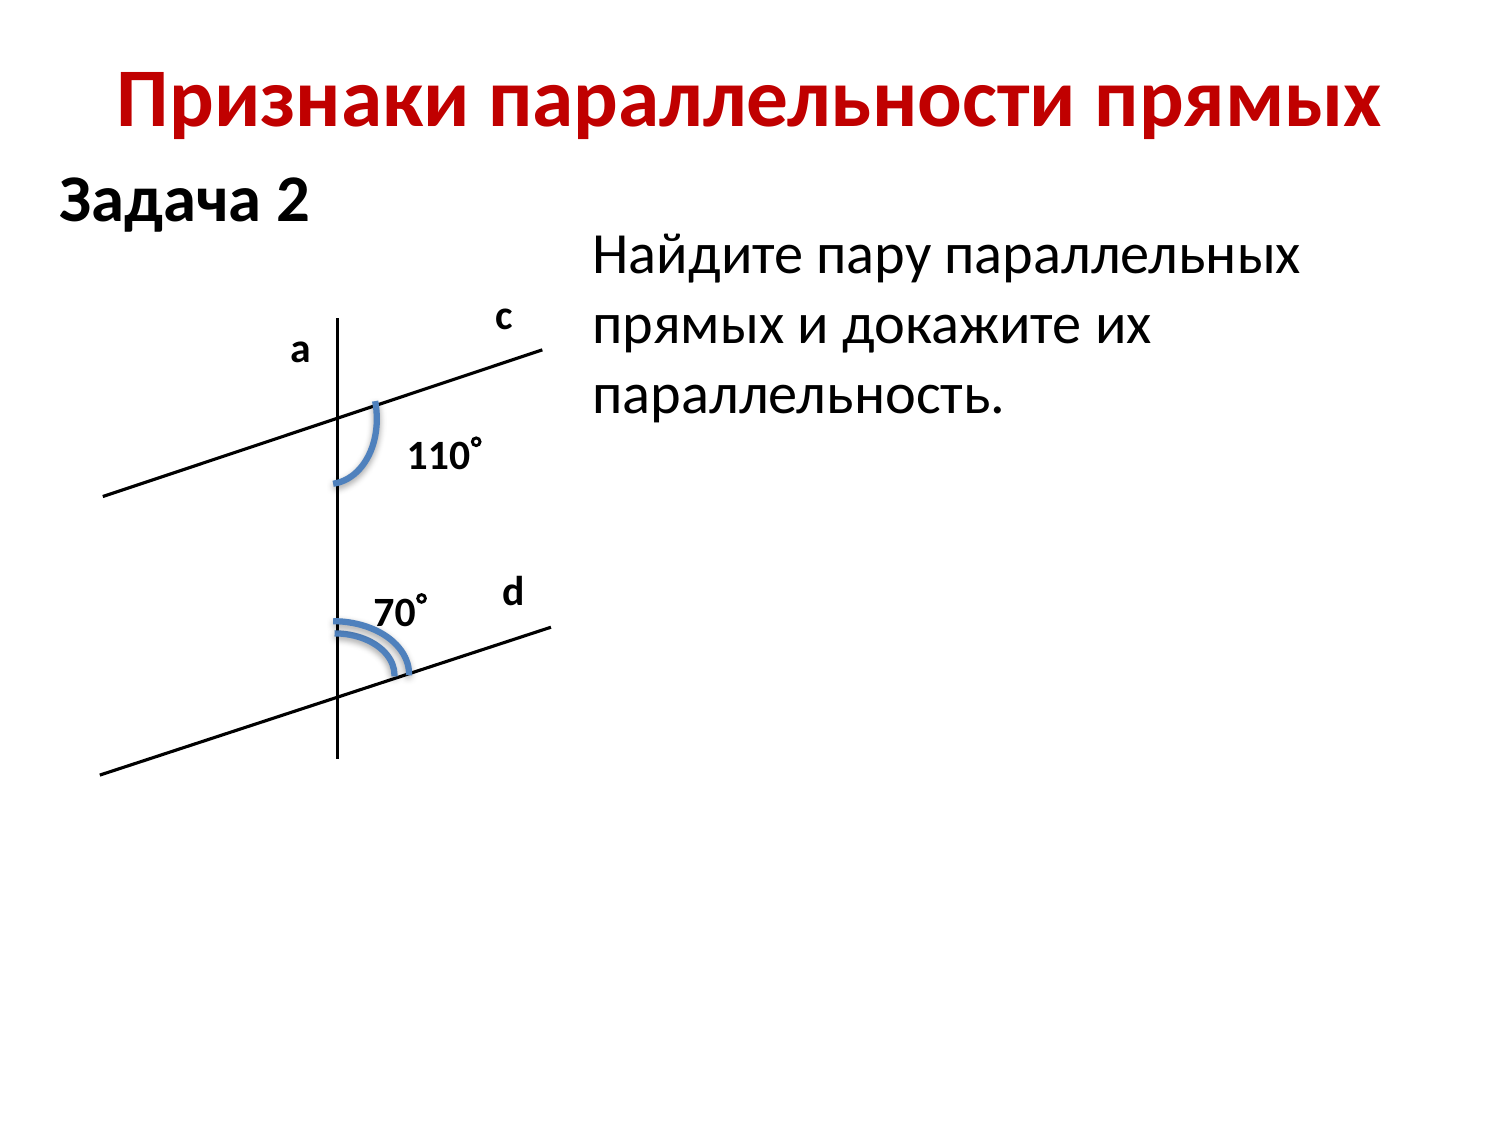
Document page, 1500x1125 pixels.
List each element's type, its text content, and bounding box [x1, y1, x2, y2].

list Найдите пару параллельных прямых и докажите их параллельность. [577, 208, 1425, 1005]
text_box Задача 2 [44, 147, 326, 243]
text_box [99, 280, 552, 776]
title Признаки параллельности прямых [0, 0, 1500, 188]
